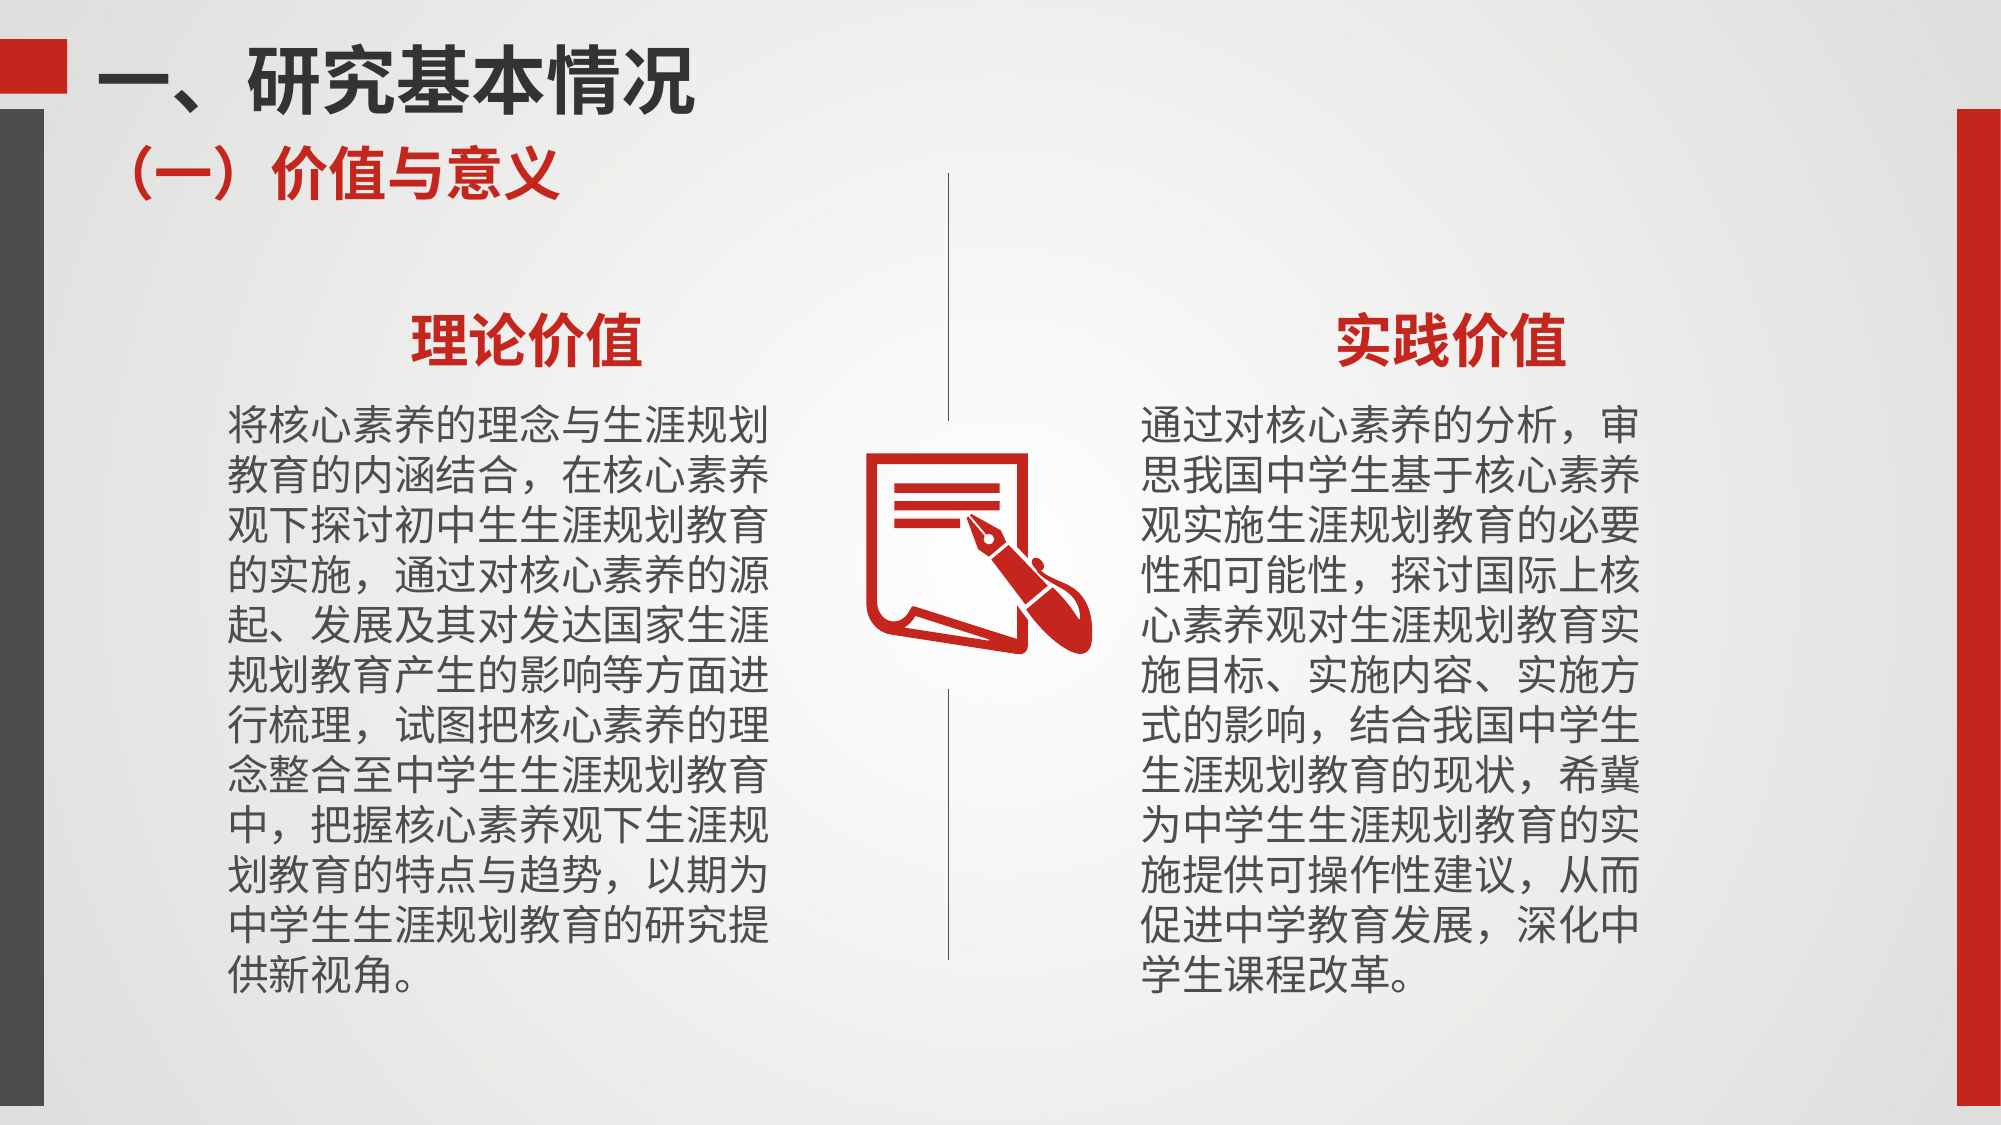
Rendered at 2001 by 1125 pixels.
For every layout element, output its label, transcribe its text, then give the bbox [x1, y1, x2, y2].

text_box [0, 109, 44, 1106]
text_box （一）价值与意义 [81, 129, 577, 215]
picture [0, 0, 2001, 1125]
text_box 理论价值 [395, 296, 659, 382]
text_box [1957, 109, 2001, 1106]
text_box 将核心素养的理念与生涯规划教育的内涵结合，在核心素养观下探讨初中生生涯规划教育的实施，通过对核心素养的源起、发展及其对发达国家生涯规划教育产生的影响等方面进行梳理，试图把核心素养的理念整合至中学生生涯规划教育中，把握核心素养观下生涯规划教育的特点与趋势，以期为中学生生涯规划教育的研究提供新视角。 [212, 391, 812, 1057]
text_box [866, 453, 1028, 655]
text_box 一、研究基本情况 [81, 26, 712, 131]
text_box [991, 544, 1093, 654]
text_box [0, 39, 68, 94]
text_box 通过对核心素养的分析，审思我国中学生基于核心素养观实施生涯规划教育的必要性和可能性，探讨国际上核心素养观对生涯规划教育实施目标、实施内容、实施方式的影响，结合我国中学生生涯规划教育的现状，希冀为中学生生涯规划教育的实施提供可操作性建议，从而促进中学教育发展，深化中学生课程改革。 [1125, 391, 1675, 1057]
text_box 实践价值 [1319, 296, 1583, 382]
